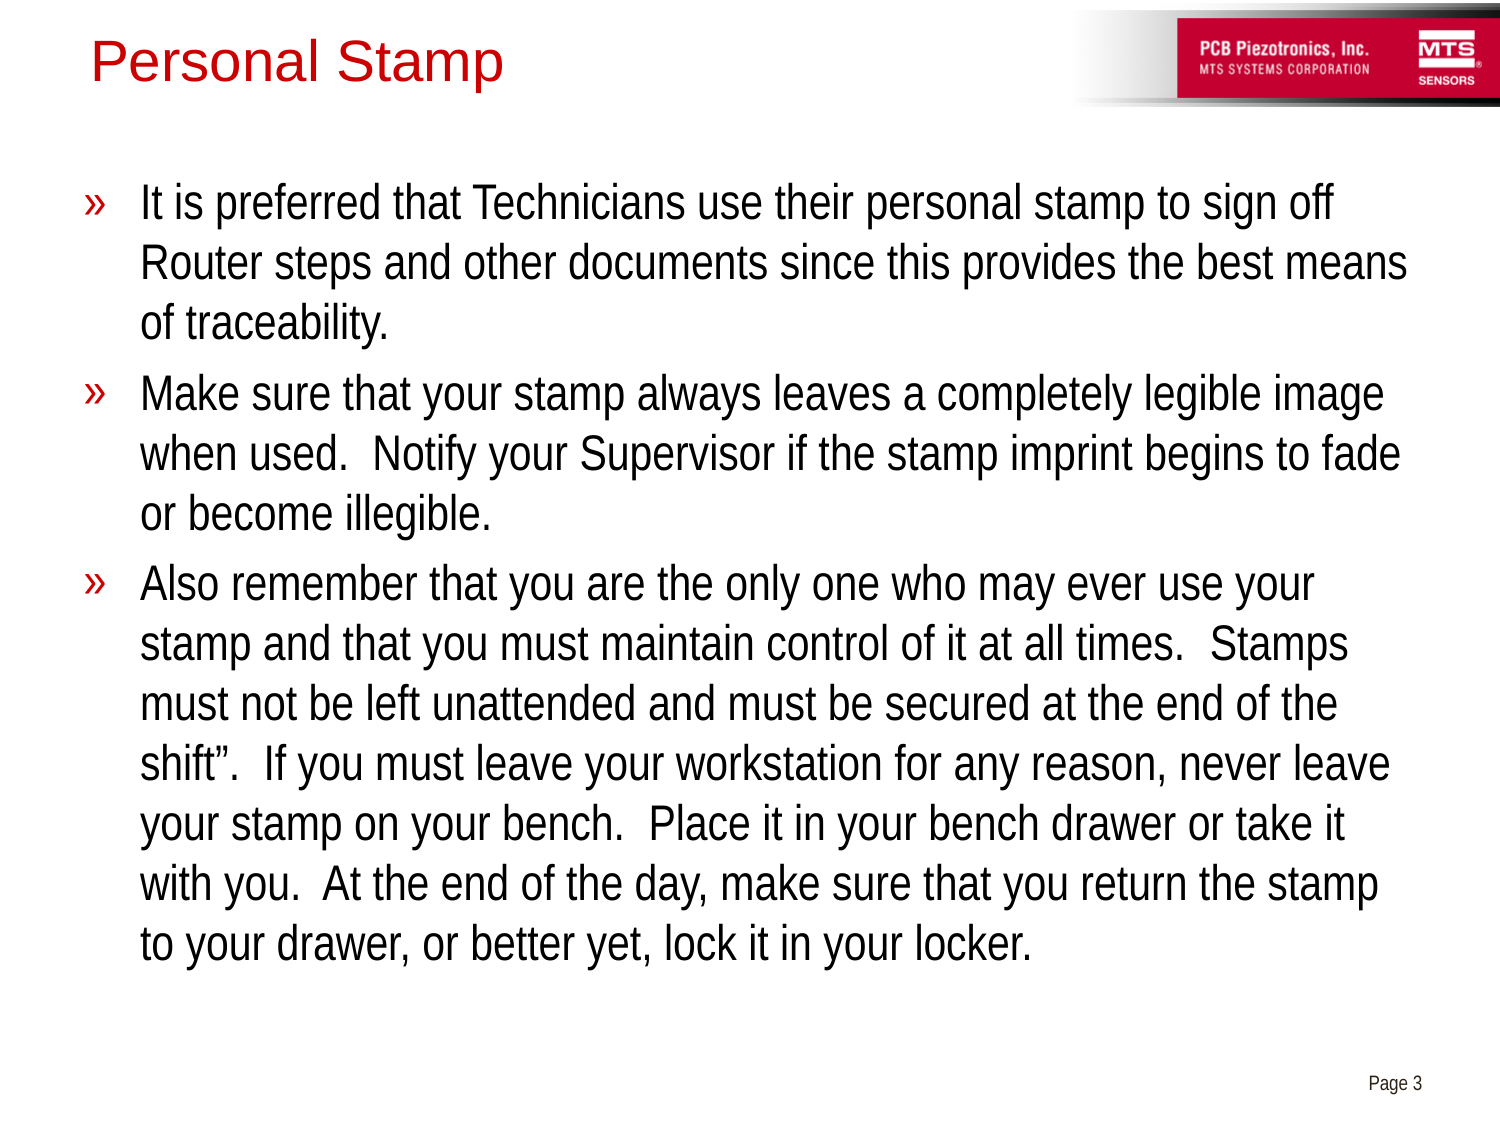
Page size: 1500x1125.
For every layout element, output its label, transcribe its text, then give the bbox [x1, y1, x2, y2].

slide_number Page 3 [1087, 1062, 1438, 1103]
picture [999, 0, 1500, 115]
title Personal Stamp [75, 12, 1138, 113]
list It is preferred that Technicians use their personal stamp to sign off Router steps and other documents since this provides the best means of traceability. Make sure that your stamp always leaves a completely legible image when used. Notify your Supervisor if the stamp imprint begins to fade or become illegible. Also remember that you are the only one who may ever use your stamp and that you must maintain control of it at all times. Stamps must not be left unattended and must be secured at the end of the shift”. If you must leave your workstation for any reason, never leave your stamp on your bench. Place it in your bench drawer or take it with you. At the end of the day, make sure that you return the stamp to your drawer, or better yet, lock it in your locker. [68, 162, 1432, 1000]
